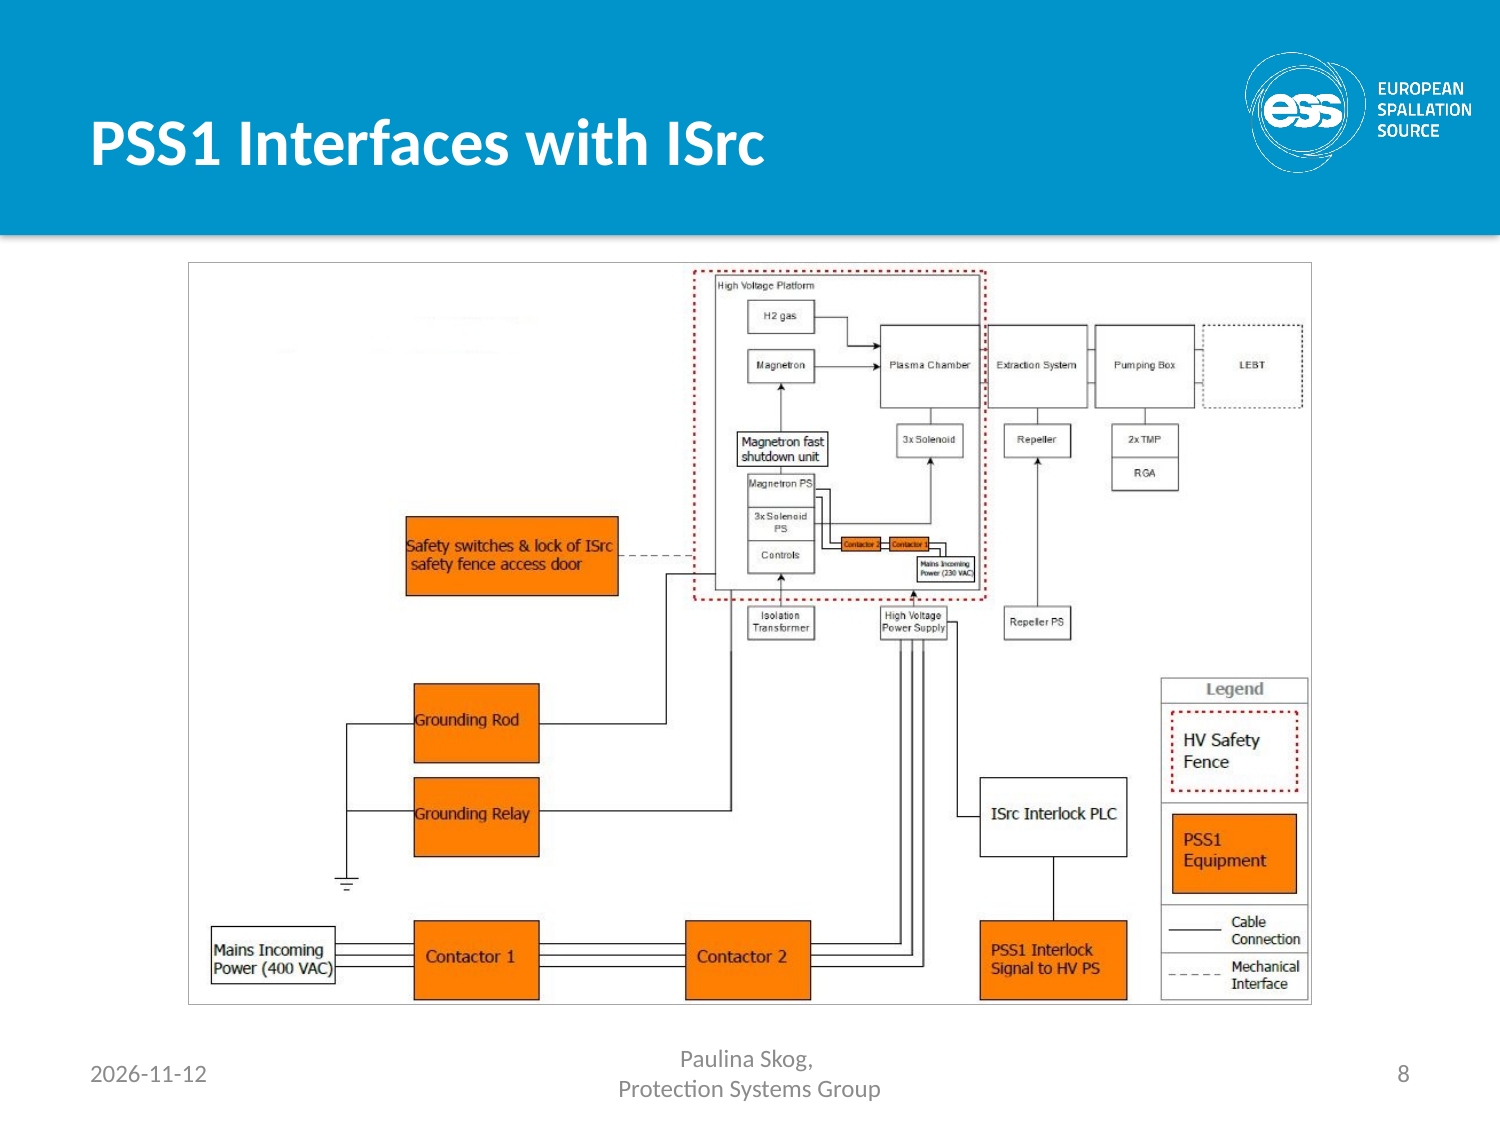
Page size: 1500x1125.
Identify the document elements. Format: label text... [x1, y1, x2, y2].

footer Paulina Skog, Protection Systems Group [512, 1042, 988, 1103]
picture [1418, 104, 1423, 115]
slide_number 8 [1074, 1042, 1425, 1103]
picture [1264, 94, 1342, 127]
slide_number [75, 1042, 425, 1103]
picture [1423, 83, 1430, 94]
picture [1389, 104, 1393, 115]
picture [1400, 83, 1407, 94]
picture [1454, 83, 1458, 94]
title PSS1 Interfaces with ISrc [75, 45, 1247, 233]
picture [1409, 104, 1415, 115]
picture [1432, 125, 1438, 136]
picture [1398, 109, 1406, 115]
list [188, 262, 1312, 1006]
picture [1422, 125, 1428, 134]
picture [1379, 83, 1385, 94]
picture [1436, 104, 1444, 115]
picture [1443, 86, 1450, 93]
